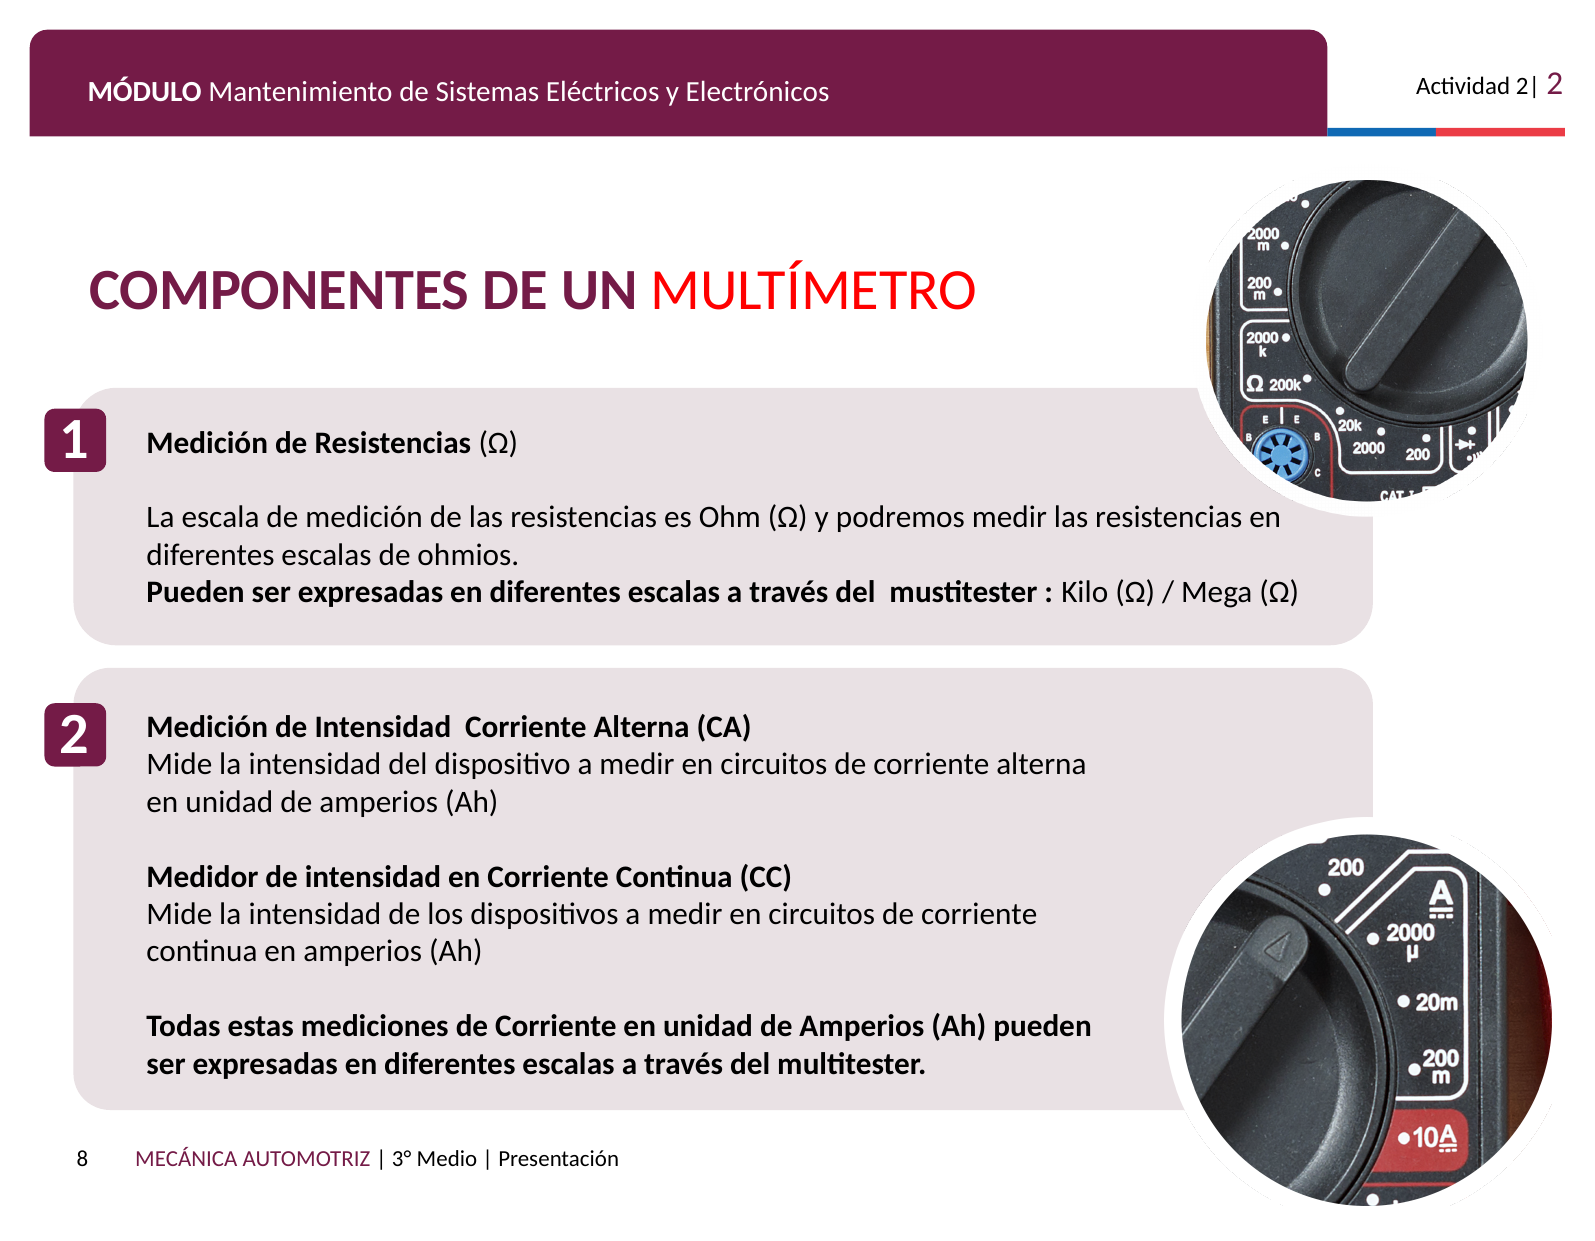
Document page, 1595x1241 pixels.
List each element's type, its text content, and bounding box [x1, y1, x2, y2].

picture [1162, 816, 1570, 1224]
picture [1189, 164, 1543, 517]
text_box Medición de Resistencias (Ω) La escala de medición de las resistencias es Ohm (Ω) y podremos medir las resistencias en diferentes escalas de ohmios. Pueden ser expresadas en diferentes escalas a través del mustitester : Kilo (Ω) / Mega (Ω) [131, 414, 1348, 617]
text_box 8 MECÁNICA AUTOMOTRIZ | 3° Medio | Presentación [61, 1128, 1157, 1186]
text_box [44, 403, 107, 473]
text_box MÓDULO Mantenimiento de Sistemas Eléctricos y Electrónicos [72, 57, 1294, 110]
text_box [73, 667, 1373, 1111]
text_box [73, 387, 1373, 646]
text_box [44, 698, 107, 767]
text_box Actividad 2| 2 [1386, 46, 1579, 103]
text_box Medición de Intensidad Corriente Alterna (CA) Mide la intensidad del dispositivo a medir en circuitos de corriente alterna en unidad de amperios (Ah) Medidor de intensidad en Corriente Continua (CC) Mide la intensidad de los dispositivos a medir en circuitos de corriente continua en amperios (Ah) Todas estas mediciones de Corriente en unidad de Amperios (Ah) pueden ser expresadas en diferentes escalas a través del multitester. [131, 698, 1142, 1088]
text_box COMPONENTES DE UN MULTÍMETRO [74, 266, 1184, 319]
